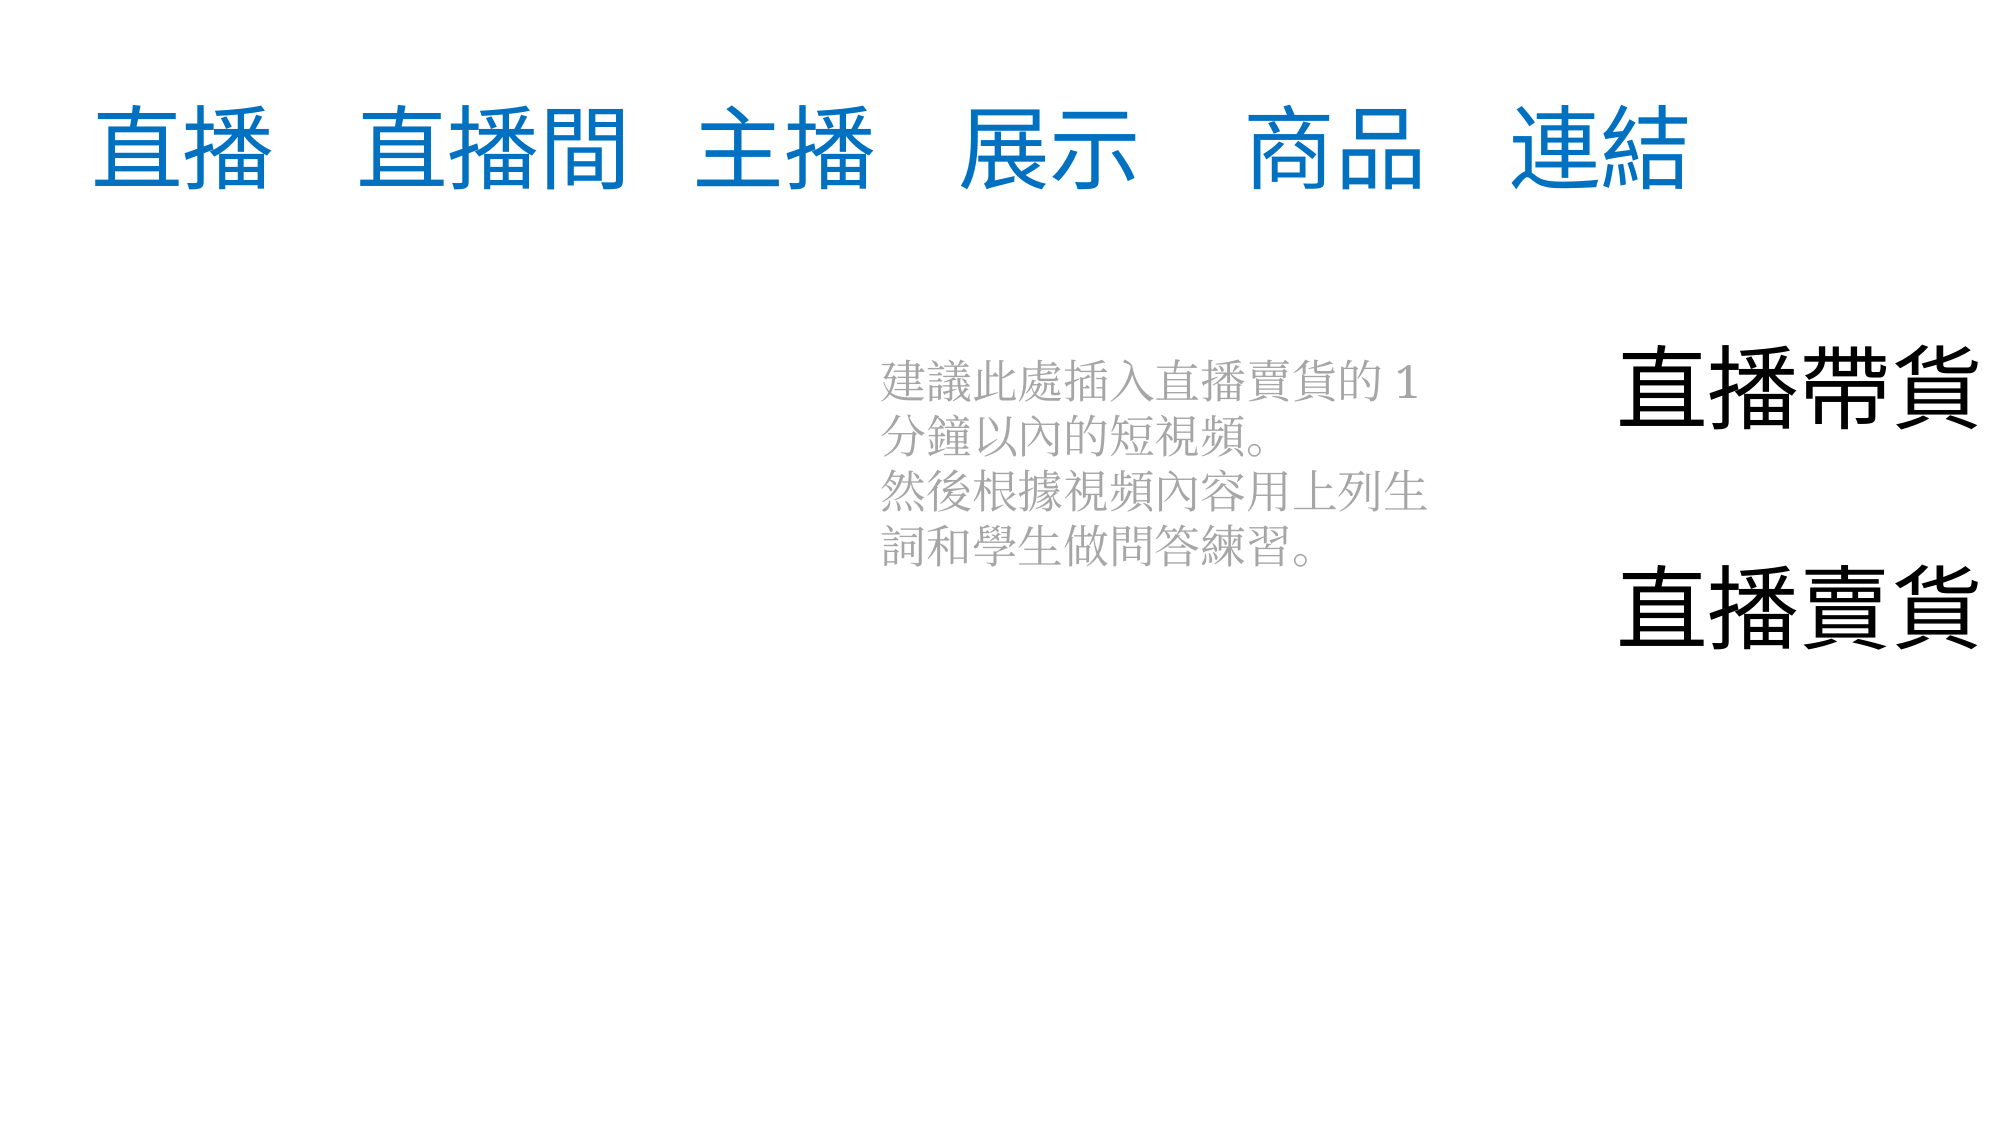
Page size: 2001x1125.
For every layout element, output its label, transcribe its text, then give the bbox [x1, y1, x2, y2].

text_box 建議此處插入直播賣貨的1分鐘以內的短視頻。 然後根據視頻內容用上列生詞和學生做問答練習。 [865, 345, 1448, 581]
text_box 直播帶貨 直播賣貨 [1601, 323, 2000, 669]
title 直播 直播間 主播 展示 商品 連結 [76, 34, 1944, 272]
